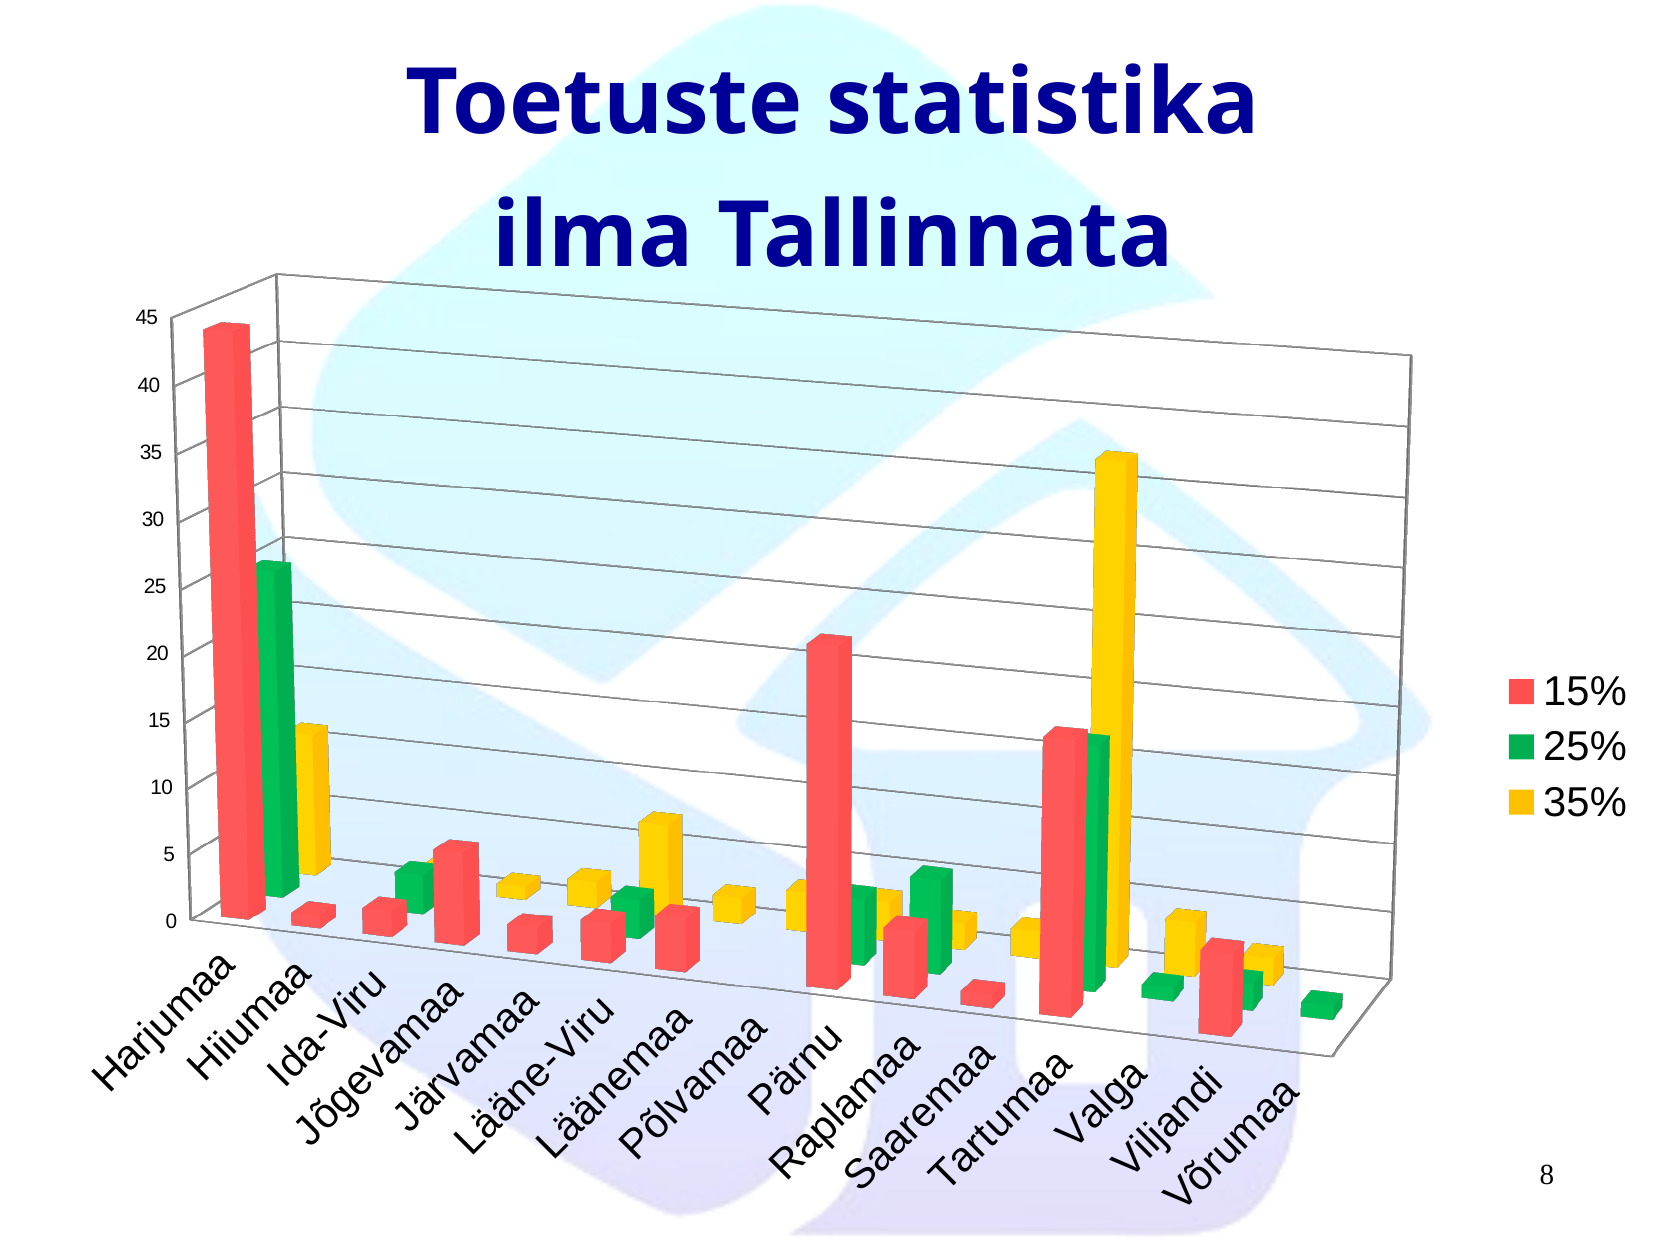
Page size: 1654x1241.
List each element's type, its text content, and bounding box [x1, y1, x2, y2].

chart [0, 253, 1654, 1241]
title Toetuste statistika ilma Tallinnata [95, 49, 1572, 252]
